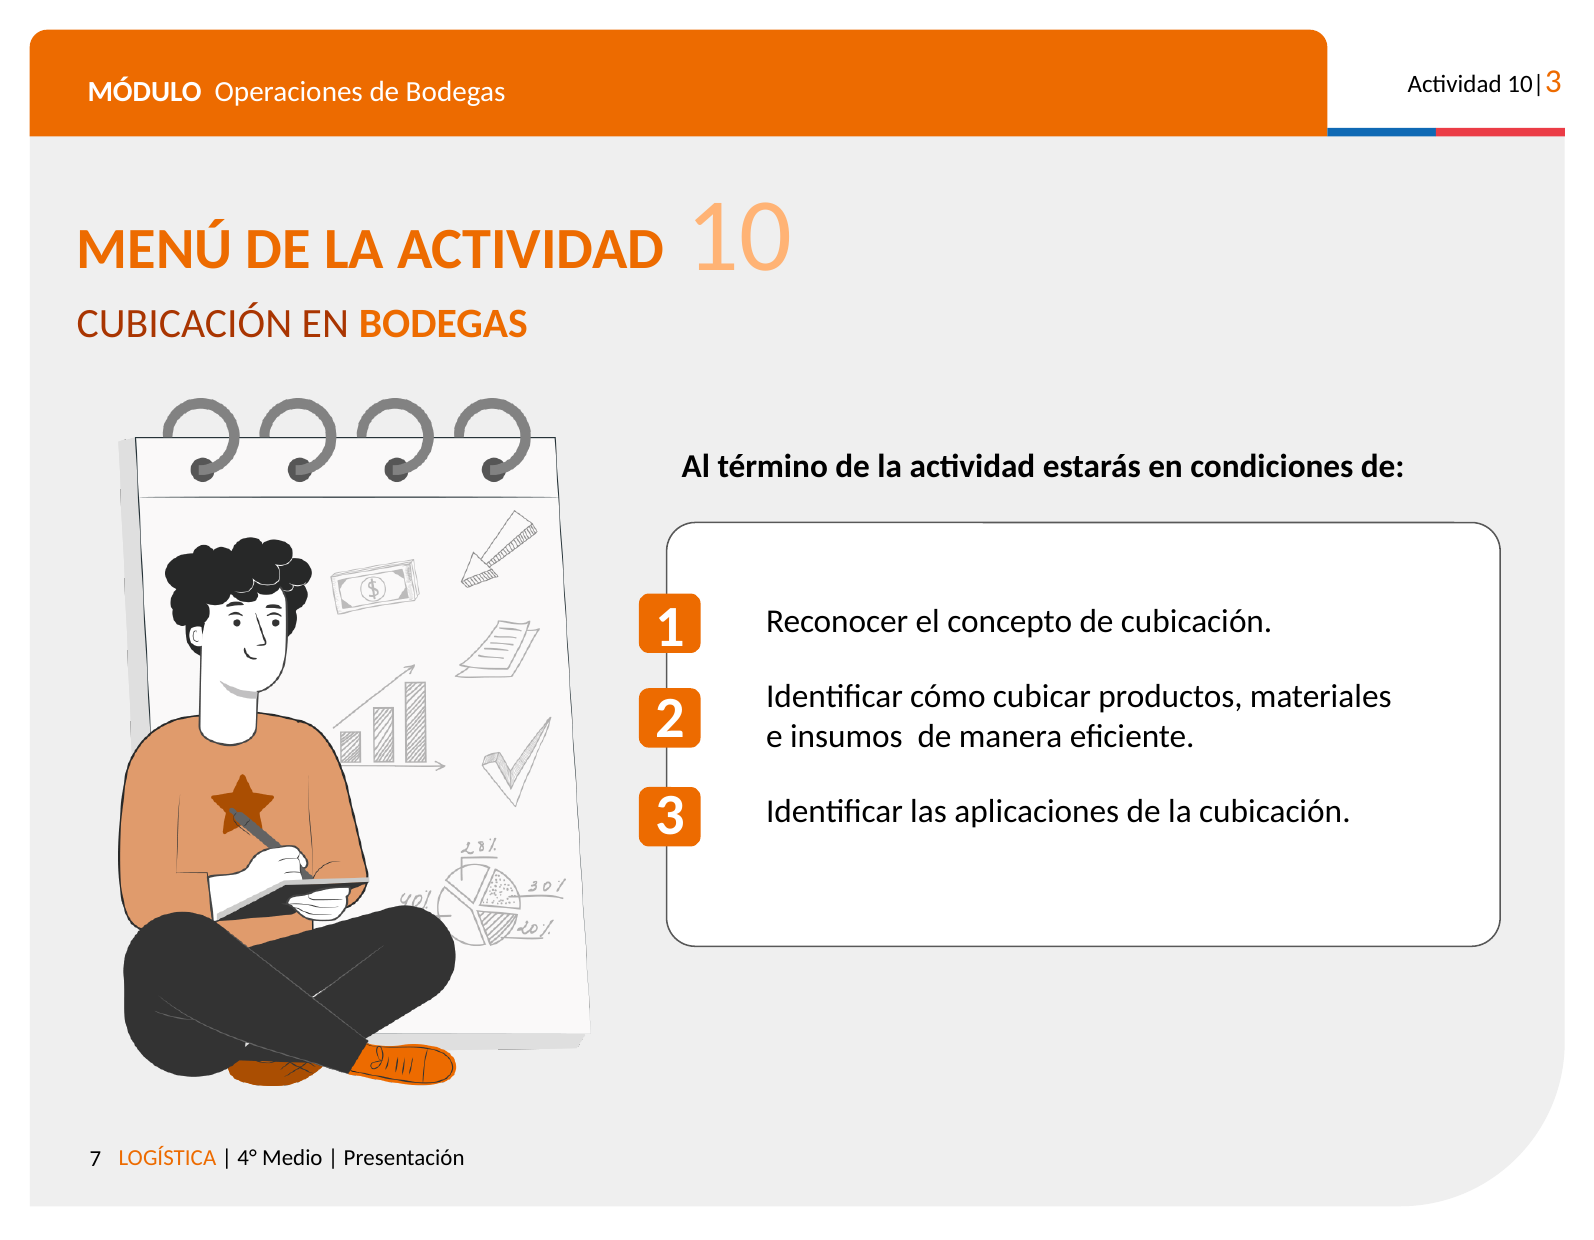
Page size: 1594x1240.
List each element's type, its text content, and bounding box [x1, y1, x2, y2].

text_box CUBICACIÓN EN BODEGAS [61, 286, 882, 362]
slide_number 7 [72, 1128, 117, 1240]
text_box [666, 522, 1501, 947]
text_box MENÚ DE LA ACTIVIDAD [61, 208, 736, 295]
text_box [638, 670, 701, 759]
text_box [638, 579, 701, 668]
text_box Al término de la actividad estarás en condiciones de: [674, 437, 1469, 492]
picture [110, 390, 596, 1099]
text_box 10 [658, 165, 808, 309]
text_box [638, 766, 701, 856]
